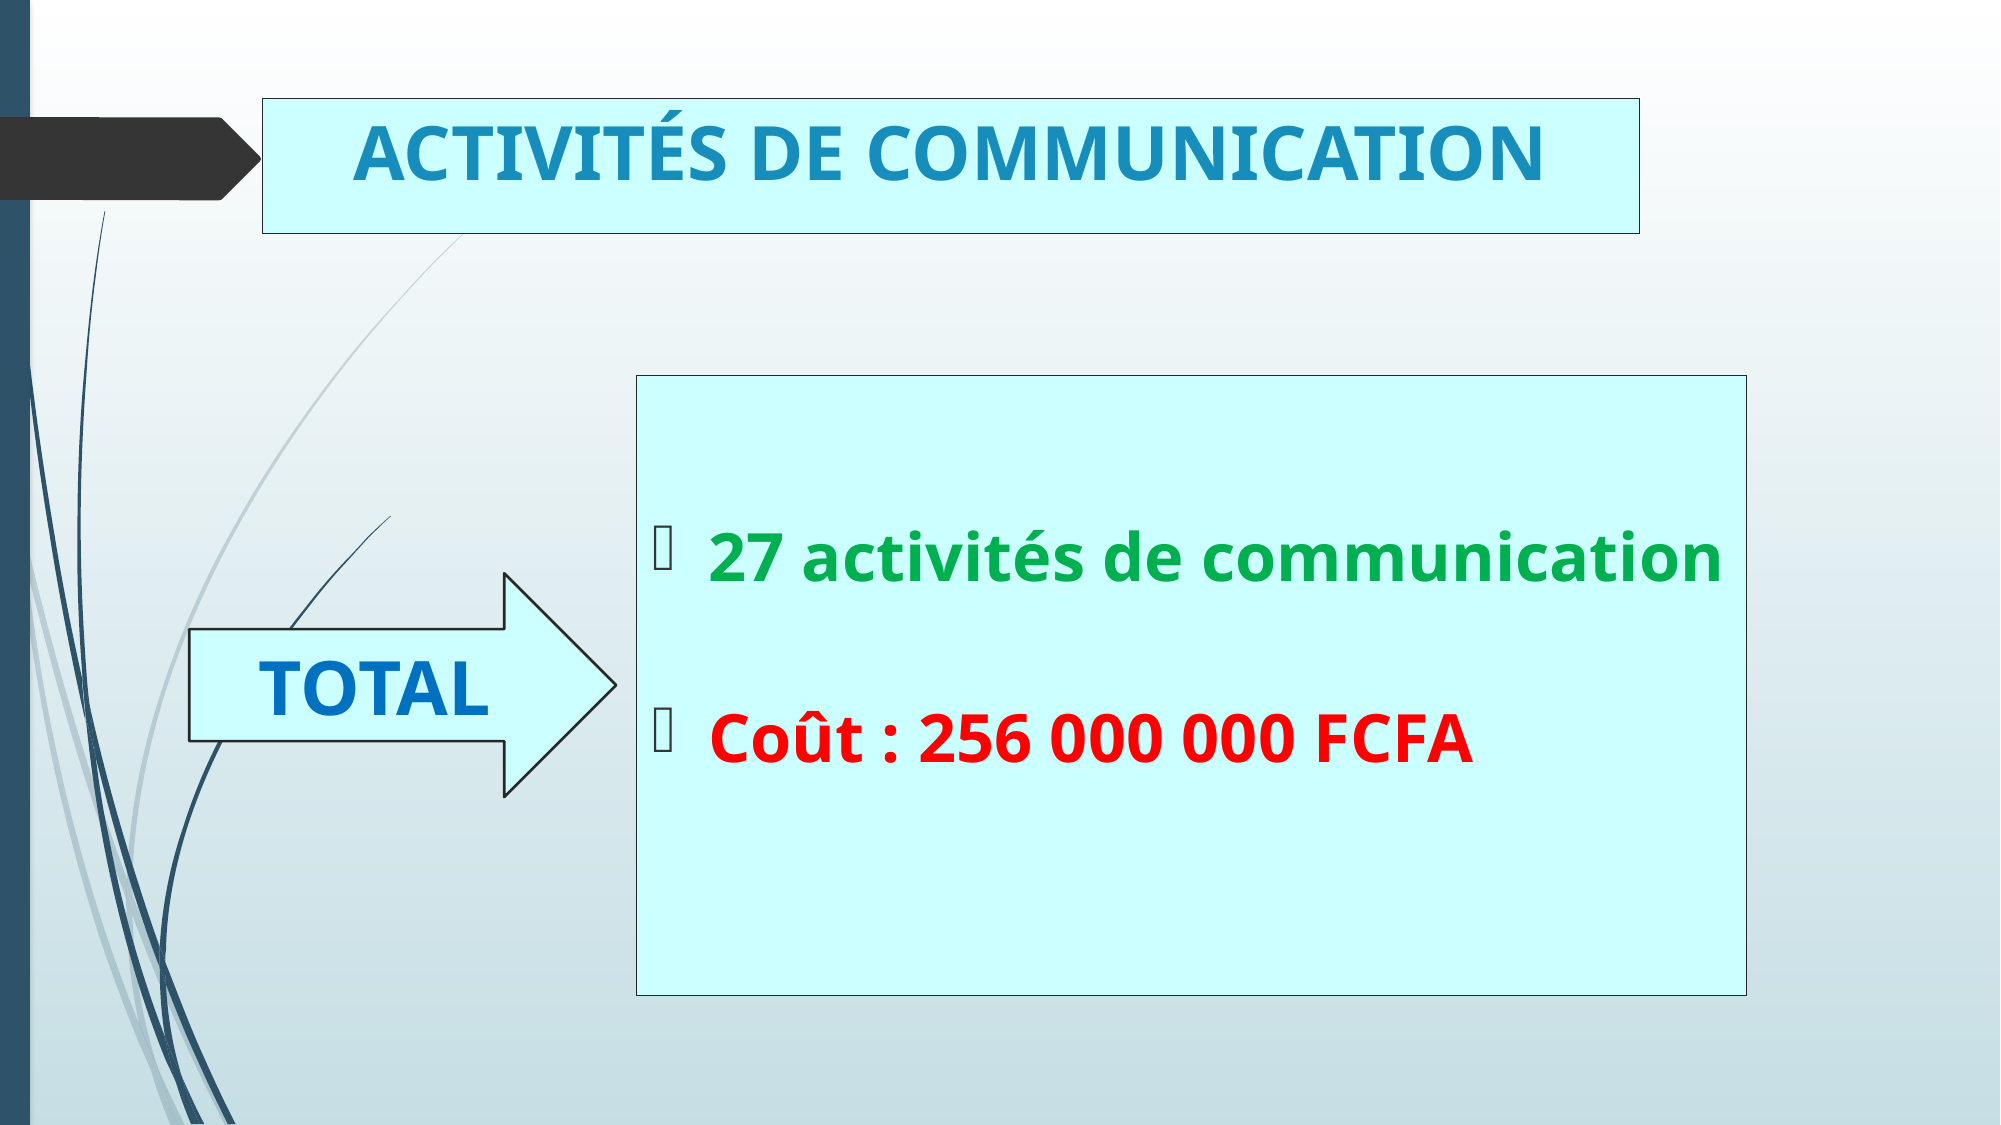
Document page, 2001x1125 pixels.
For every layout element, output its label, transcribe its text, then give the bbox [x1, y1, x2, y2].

list 27 activités de communication Coût : 256 000 000 FCFA [636, 375, 1747, 996]
text_box TOTAL [187, 572, 618, 799]
title ACTIVITÉS DE COMMUNICATION [262, 98, 1640, 234]
